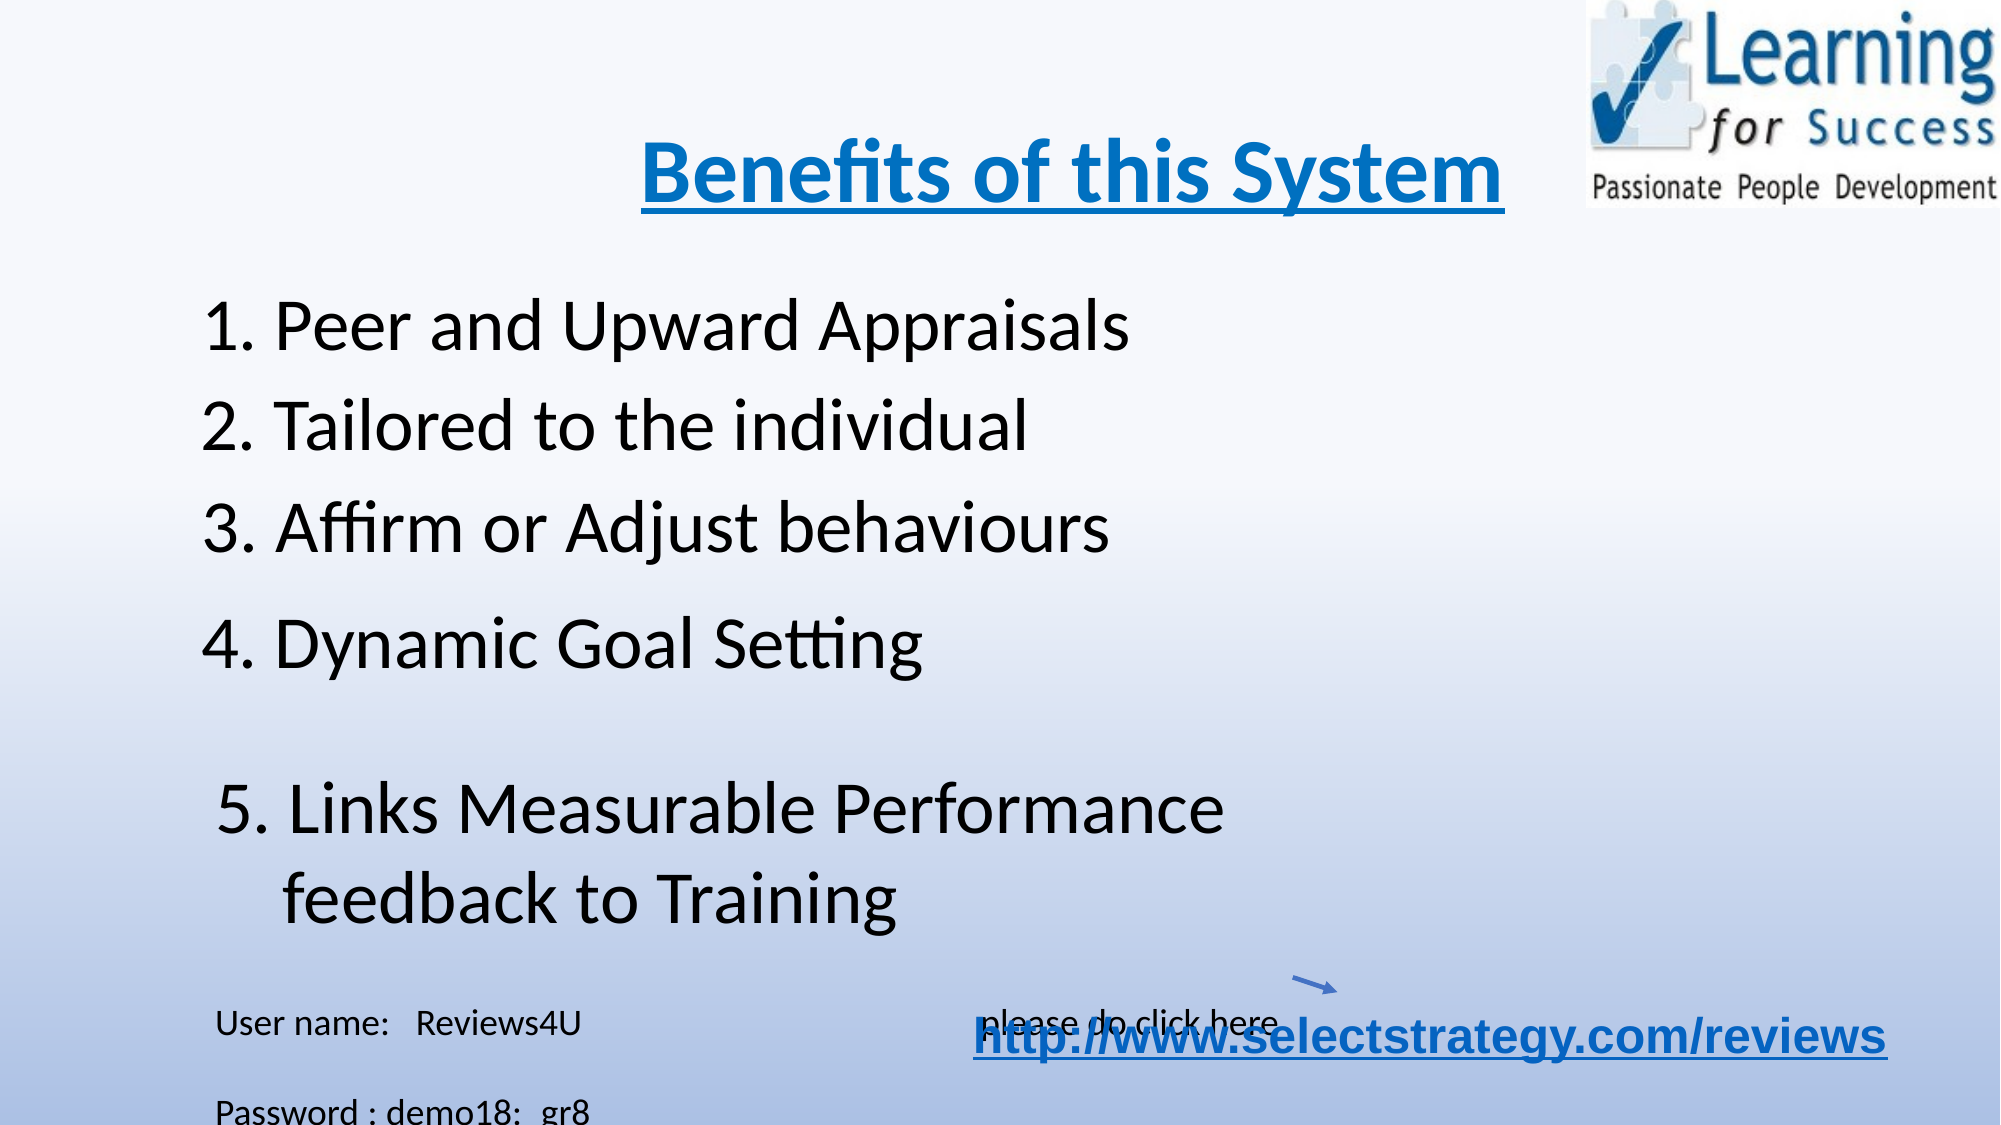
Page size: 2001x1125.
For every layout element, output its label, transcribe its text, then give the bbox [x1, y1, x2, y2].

text_box 1. Peer and Upward Appraisals [186, 267, 1147, 373]
text_box 2. Tailored to the individual [185, 368, 1046, 473]
text_box Benefits of this System [626, 103, 1520, 229]
picture [1586, 0, 2000, 208]
text_box 3. Affirm or Adjust behaviours [187, 470, 1127, 576]
text_box 4. Dynamic Goal Setting [186, 586, 940, 691]
text_box 5. Links Measurable Performance feedback to Training User name: Reviews4U please do click here Password : demo18:_gr8 [200, 751, 2000, 1125]
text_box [1292, 977, 1338, 993]
text_box http://www.selectstrategy.com/reviews [947, 996, 1903, 1072]
